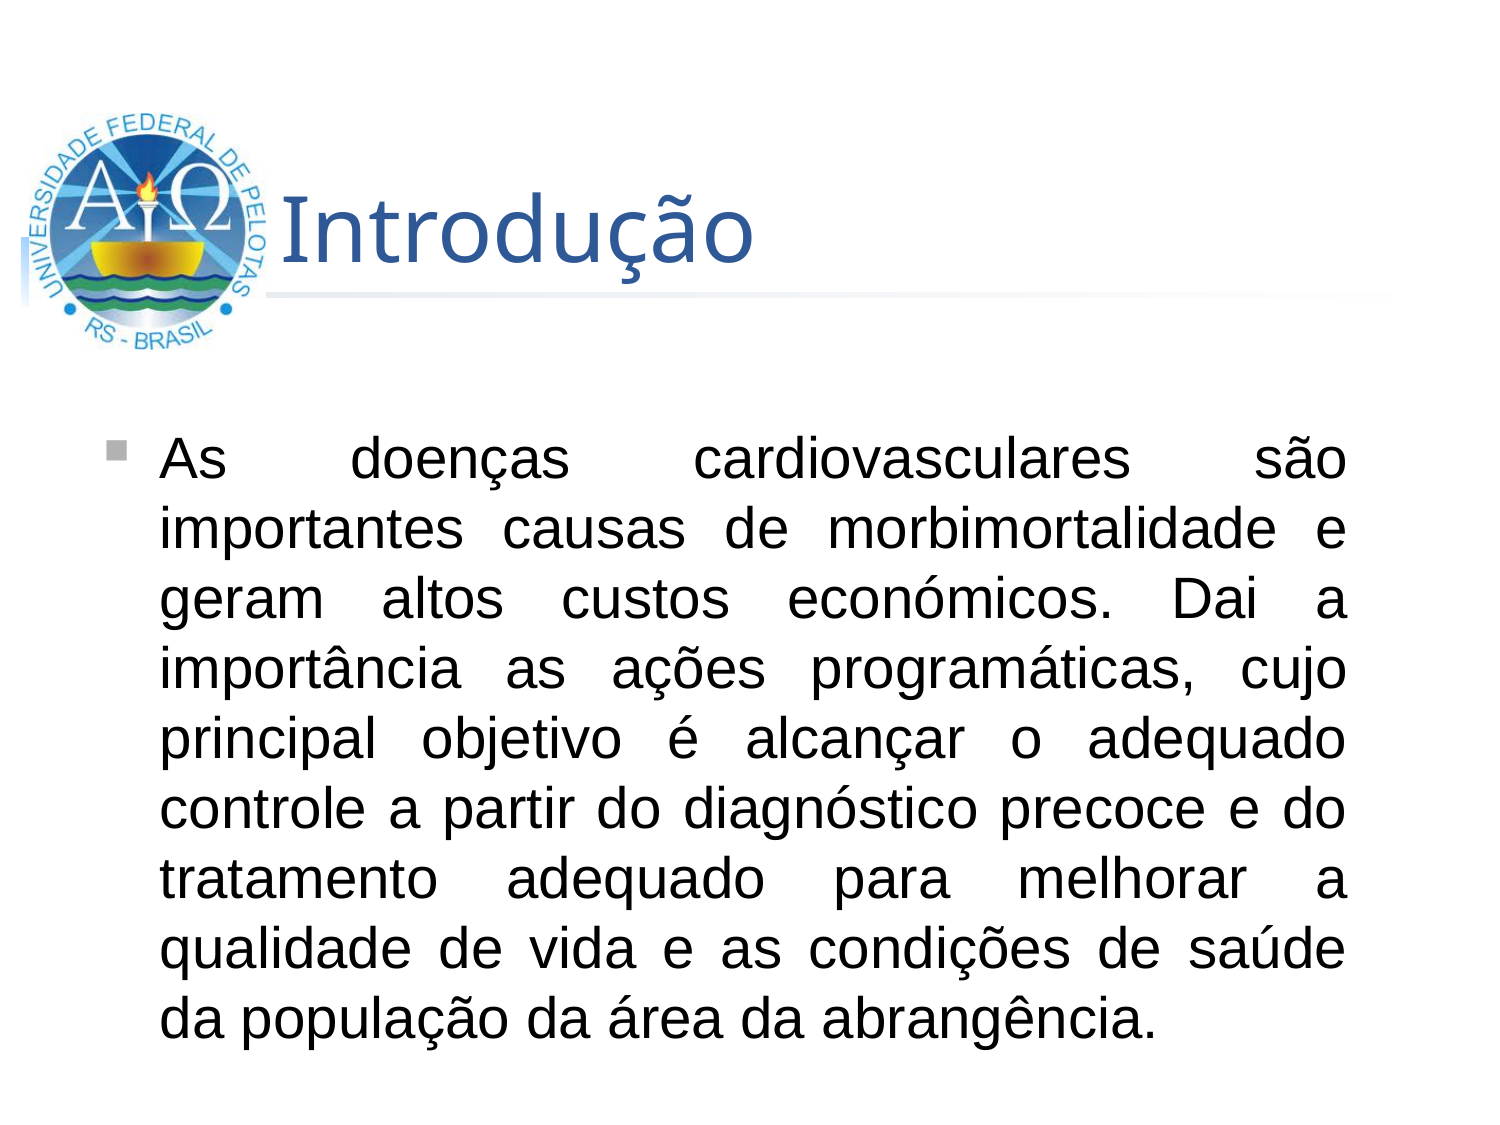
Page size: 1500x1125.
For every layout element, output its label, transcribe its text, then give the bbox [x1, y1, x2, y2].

list As doenças cardiovasculares são importantes causas de morbimortalidade e geram altos custos económicos. Dai a importância as ações programáticas, cujo principal objetivo é alcançar o adequado controle a partir do diagnóstico precoce e do tratamento adequado para melhorar a qualidade de vida e as condições de saúde da população da área da abrangência. [88, 330, 1365, 1007]
picture [29, 113, 266, 350]
title Introdução [265, 101, 1468, 289]
